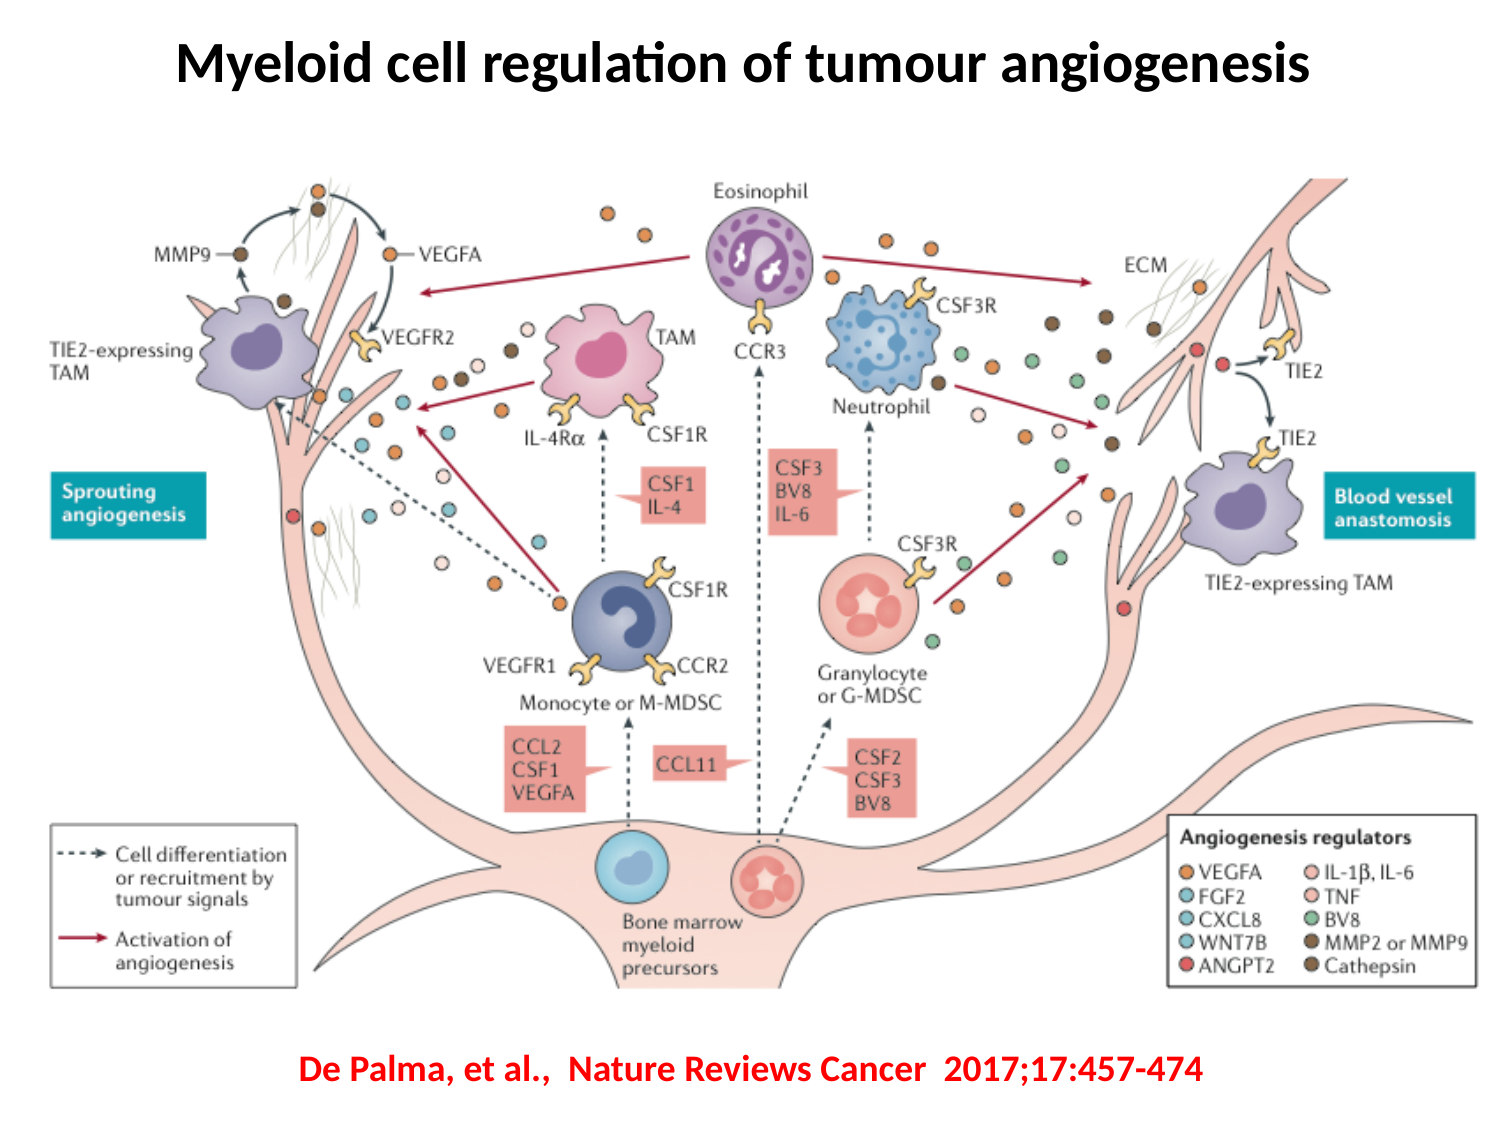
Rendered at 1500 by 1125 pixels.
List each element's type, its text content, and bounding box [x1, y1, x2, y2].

title Myeloid cell regulation of tumour angiogenesis [75, 0, 1425, 110]
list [0, 112, 1500, 1006]
text_box De Palma, et al., Nature Reviews Cancer 2017;17:457-474 [283, 1036, 1329, 1096]
